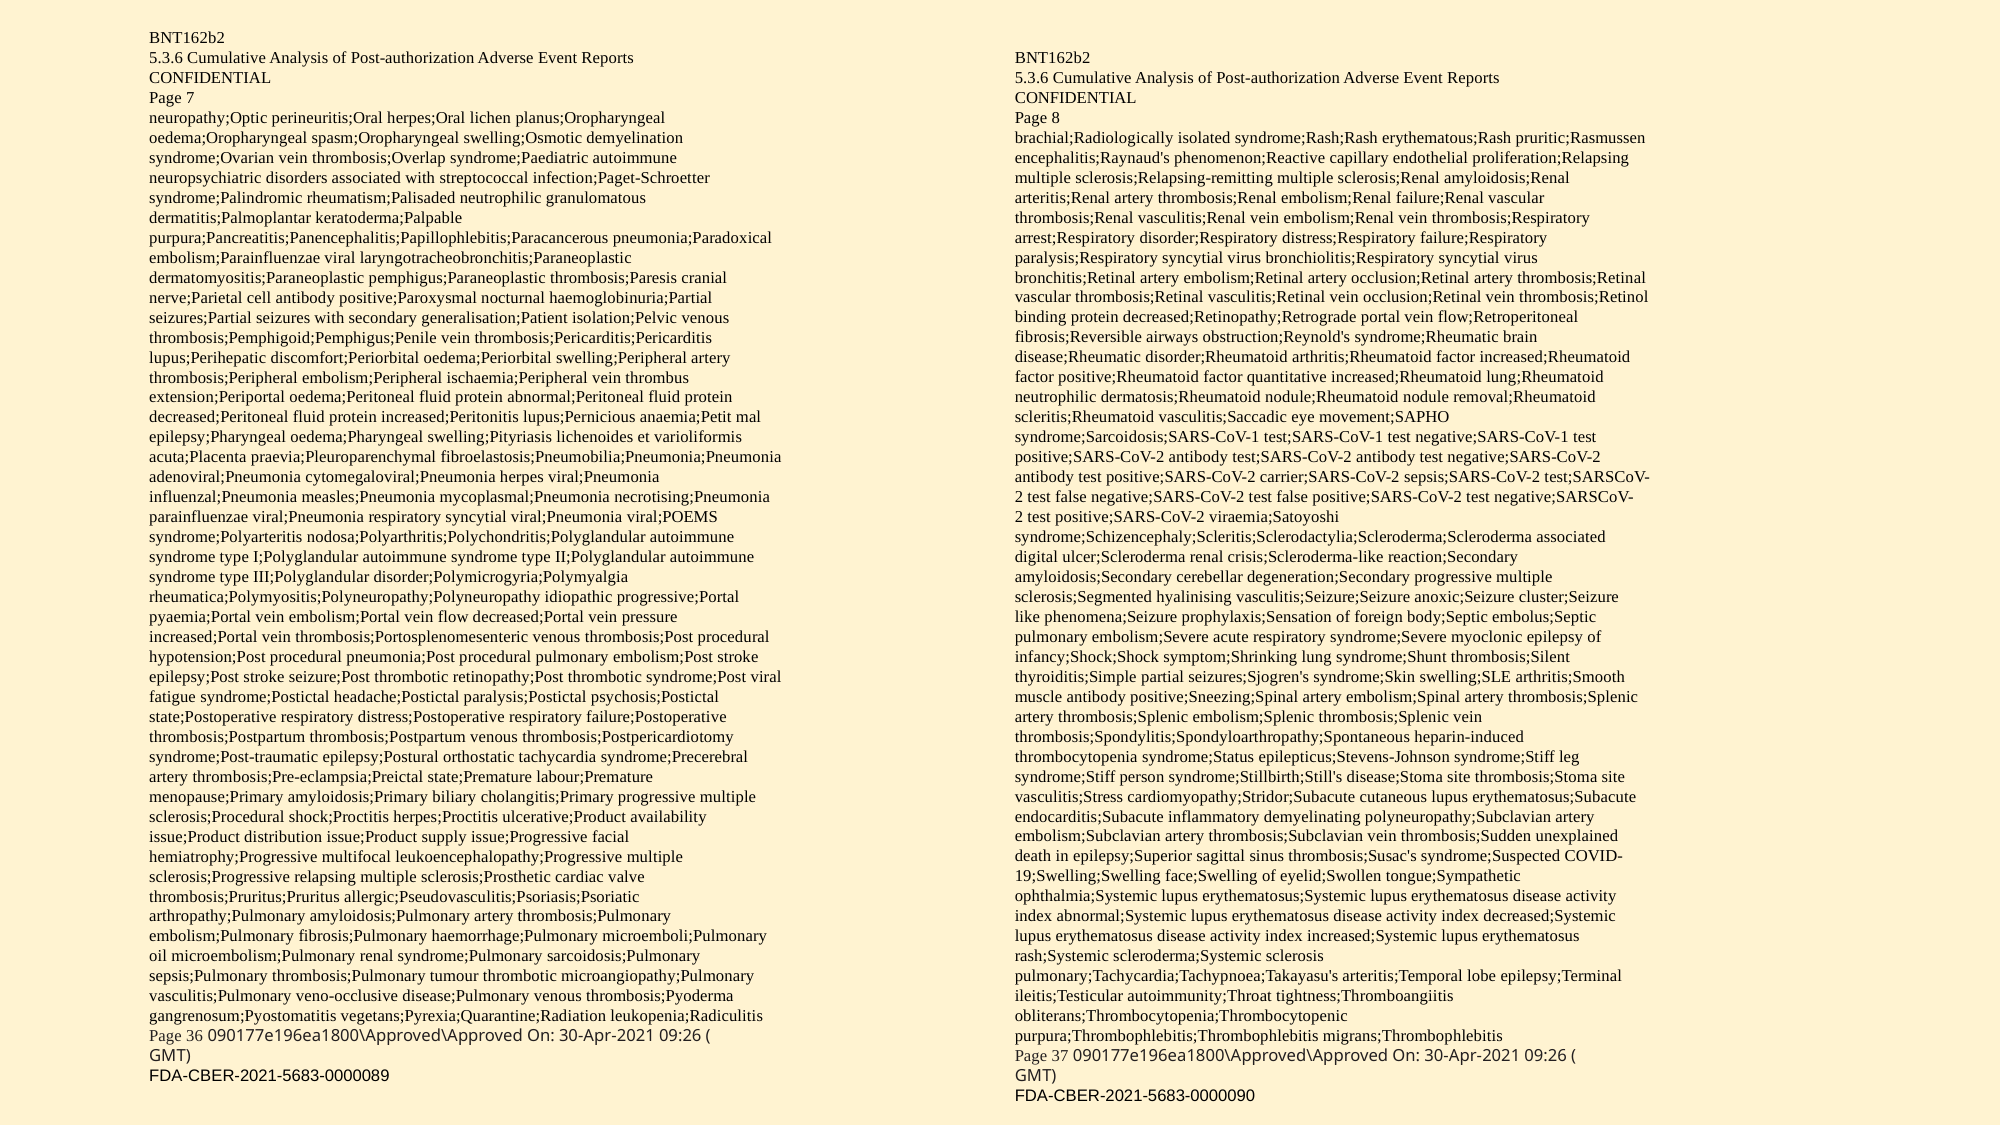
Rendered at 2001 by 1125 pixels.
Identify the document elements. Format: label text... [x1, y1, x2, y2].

text_box BNT162b2 5.3.6 Cumulative Analysis of Post-authorization Adverse Event Reports CONFIDENTIAL Page 8 brachial;Radiologically isolated syndrome;Rash;Rash erythematous;Rash pruritic;Rasmussen encephalitis;Raynaud's phenomenon;Reactive capillary endothelial proliferation;Relapsing multiple sclerosis;Relapsing-remitting multiple sclerosis;Renal amyloidosis;Renal arteritis;Renal artery thrombosis;Renal embolism;Renal failure;Renal vascular thrombosis;Renal vasculitis;Renal vein embolism;Renal vein thrombosis;Respiratory arrest;Respiratory disorder;Respiratory distress;Respiratory failure;Respiratory paralysis;Respiratory syncytial virus bronchiolitis;Respiratory syncytial virus bronchitis;Retinal artery embolism;Retinal artery occlusion;Retinal artery thrombosis;Retinal vascular thrombosis;Retinal vasculitis;Retinal vein occlusion;Retinal vein thrombosis;Retinol binding protein decreased;Retinopathy;Retrograde portal vein flow;Retroperitoneal fibrosis;Reversible airways obstruction;Reynold's syndrome;Rheumatic brain disease;Rheumatic disorder;Rheumatoid arthritis;Rheumatoid factor increased;Rheumatoid factor positive;Rheumatoid factor quantitative increased;Rheumatoid lung;Rheumatoid neutrophilic dermatosis;Rheumatoid nodule;Rheumatoid nodule removal;Rheumatoid scleritis;Rheumatoid vasculitis;Saccadic eye movement;SAPHO syndrome;Sarcoidosis;SARS-CoV-1 test;SARS-CoV-1 test negative;SARS-CoV-1 test positive;SARS-CoV-2 antibody test;SARS-CoV-2 antibody test negative;SARS-CoV-2 antibody test positive;SARS-CoV-2 carrier;SARS-CoV-2 sepsis;SARS-CoV-2 test;SARSCoV- 2 test false negative;SARS-CoV-2 test false positive;SARS-CoV-2 test negative;SARSCoV- 2 test positive;SARS-CoV-2 viraemia;Satoyoshi syndrome;Schizencephaly;Scleritis;Sclerodactylia;Scleroderma;Scleroderma associated digital ulcer;Scleroderma renal crisis;Scleroderma-like reaction;Secondary amyloidosis;Secondary cerebellar degeneration;Secondary progressive multiple sclerosis;Segmented hyalinising vasculitis;Seizure;Seizure anoxic;Seizure cluster;Seizure like phenomena;Seizure prophylaxis;Sensation of foreign body;Septic embolus;Septic pulmonary embolism;Severe acute respiratory syndrome;Severe myoclonic epilepsy of infancy;Shock;Shock symptom;Shrinking lung syndrome;Shunt thrombosis;Silent thyroiditis;Simple partial seizures;Sjogren's syndrome;Skin swelling;SLE arthritis;Smooth muscle antibody positive;Sneezing;Spinal artery embolism;Spinal artery thrombosis;Splenic artery thrombosis;Splenic embolism;Splenic thrombosis;Splenic vein thrombosis;Spondylitis;Spondyloarthropathy;Spontaneous heparin-induced thrombocytopenia syndrome;Status epilepticus;Stevens-Johnson syndrome;Stiff leg syndrome;Stiff person syndrome;Stillbirth;Still's disease;Stoma site thrombosis;Stoma site vasculitis;Stress cardiomyopathy;Stridor;Subacute cutaneous lupus erythematosus;Subacute endocarditis;Subacute inflammatory demyelinating polyneuropathy;Subclavian artery embolism;Subclavian artery thrombosis;Subclavian vein thrombosis;Sudden unexplained death in epilepsy;Superior sagittal sinus thrombosis;Susac's syndrome;Suspected COVID- 19;Swelling;Swelling face;Swelling of eyelid;Swollen tongue;Sympathetic ophthalmia;Systemic lupus erythematosus;Systemic lupus erythematosus disease activity index abnormal;Systemic lupus erythematosus disease activity index decreased;Systemic lupus erythematosus disease activity index increased;Systemic lupus erythematosus rash;Systemic scleroderma;Systemic sclerosis pulmonary;Tachycardia;Tachypnoea;Takayasu's arteritis;Temporal lobe epilepsy;Terminal ileitis;Testicular autoimmunity;Throat tightness;Thromboangiitis obliterans;Thrombocytopenia;Thrombocytopenic purpura;Thrombophlebitis;Thrombophlebitis migrans;Thrombophlebitis Page 37 090177e196ea1800\Approved\Approved On: 30-Apr-2021 09:26 ( GMT) FDA-CBER-2021-5683-0000090 [999, 39, 1702, 1113]
text_box BNT162b2 5.3.6 Cumulative Analysis of Post-authorization Adverse Event Reports CONFIDENTIAL Page 7 neuropathy;Optic perineuritis;Oral herpes;Oral lichen planus;Oropharyngeal oedema;Oropharyngeal spasm;Oropharyngeal swelling;Osmotic demyelination syndrome;Ovarian vein thrombosis;Overlap syndrome;Paediatric autoimmune neuropsychiatric disorders associated with streptococcal infection;Paget-Schroetter syndrome;Palindromic rheumatism;Palisaded neutrophilic granulomatous dermatitis;Palmoplantar keratoderma;Palpable purpura;Pancreatitis;Panencephalitis;Papillophlebitis;Paracancerous pneumonia;Paradoxical embolism;Parainfluenzae viral laryngotracheobronchitis;Paraneoplastic dermatomyositis;Paraneoplastic pemphigus;Paraneoplastic thrombosis;Paresis cranial nerve;Parietal cell antibody positive;Paroxysmal nocturnal haemoglobinuria;Partial seizures;Partial seizures with secondary generalisation;Patient isolation;Pelvic venous thrombosis;Pemphigoid;Pemphigus;Penile vein thrombosis;Pericarditis;Pericarditis lupus;Perihepatic discomfort;Periorbital oedema;Periorbital swelling;Peripheral artery thrombosis;Peripheral embolism;Peripheral ischaemia;Peripheral vein thrombus extension;Periportal oedema;Peritoneal fluid protein abnormal;Peritoneal fluid protein decreased;Peritoneal fluid protein increased;Peritonitis lupus;Pernicious anaemia;Petit mal epilepsy;Pharyngeal oedema;Pharyngeal swelling;Pityriasis lichenoides et varioliformis acuta;Placenta praevia;Pleuroparenchymal fibroelastosis;Pneumobilia;Pneumonia;Pneumonia adenoviral;Pneumonia cytomegaloviral;Pneumonia herpes viral;Pneumonia influenzal;Pneumonia measles;Pneumonia mycoplasmal;Pneumonia necrotising;Pneumonia parainfluenzae viral;Pneumonia respiratory syncytial viral;Pneumonia viral;POEMS syndrome;Polyarteritis nodosa;Polyarthritis;Polychondritis;Polyglandular autoimmune syndrome type I;Polyglandular autoimmune syndrome type II;Polyglandular autoimmune syndrome type III;Polyglandular disorder;Polymicrogyria;Polymyalgia rheumatica;Polymyositis;Polyneuropathy;Polyneuropathy idiopathic progressive;Portal pyaemia;Portal vein embolism;Portal vein flow decreased;Portal vein pressure increased;Portal vein thrombosis;Portosplenomesenteric venous thrombosis;Post procedural hypotension;Post procedural pneumonia;Post procedural pulmonary embolism;Post stroke epilepsy;Post stroke seizure;Post thrombotic retinopathy;Post thrombotic syndrome;Post viral fatigue syndrome;Postictal headache;Postictal paralysis;Postictal psychosis;Postictal state;Postoperative respiratory distress;Postoperative respiratory failure;Postoperative thrombosis;Postpartum thrombosis;Postpartum venous thrombosis;Postpericardiotomy syndrome;Post-traumatic epilepsy;Postural orthostatic tachycardia syndrome;Precerebral artery thrombosis;Pre-eclampsia;Preictal state;Premature labour;Premature menopause;Primary amyloidosis;Primary biliary cholangitis;Primary progressive multiple sclerosis;Procedural shock;Proctitis herpes;Proctitis ulcerative;Product availability issue;Product distribution issue;Product supply issue;Progressive facial hemiatrophy;Progressive multifocal leukoencephalopathy;Progressive multiple sclerosis;Progressive relapsing multiple sclerosis;Prosthetic cardiac valve thrombosis;Pruritus;Pruritus allergic;Pseudovasculitis;Psoriasis;Psoriatic arthropathy;Pulmonary amyloidosis;Pulmonary artery thrombosis;Pulmonary embolism;Pulmonary fibrosis;Pulmonary haemorrhage;Pulmonary microemboli;Pulmonary oil microembolism;Pulmonary renal syndrome;Pulmonary sarcoidosis;Pulmonary sepsis;Pulmonary thrombosis;Pulmonary tumour thrombotic microangiopathy;Pulmonary vasculitis;Pulmonary veno-occlusive disease;Pulmonary venous thrombosis;Pyoderma gangrenosum;Pyostomatitis vegetans;Pyrexia;Quarantine;Radiation leukopenia;Radiculitis Page 36 090177e196ea1800\Approved\Approved On: 30-Apr-2021 09:26 ( GMT) FDA-CBER-2021-5683-0000089 [134, 19, 833, 1093]
